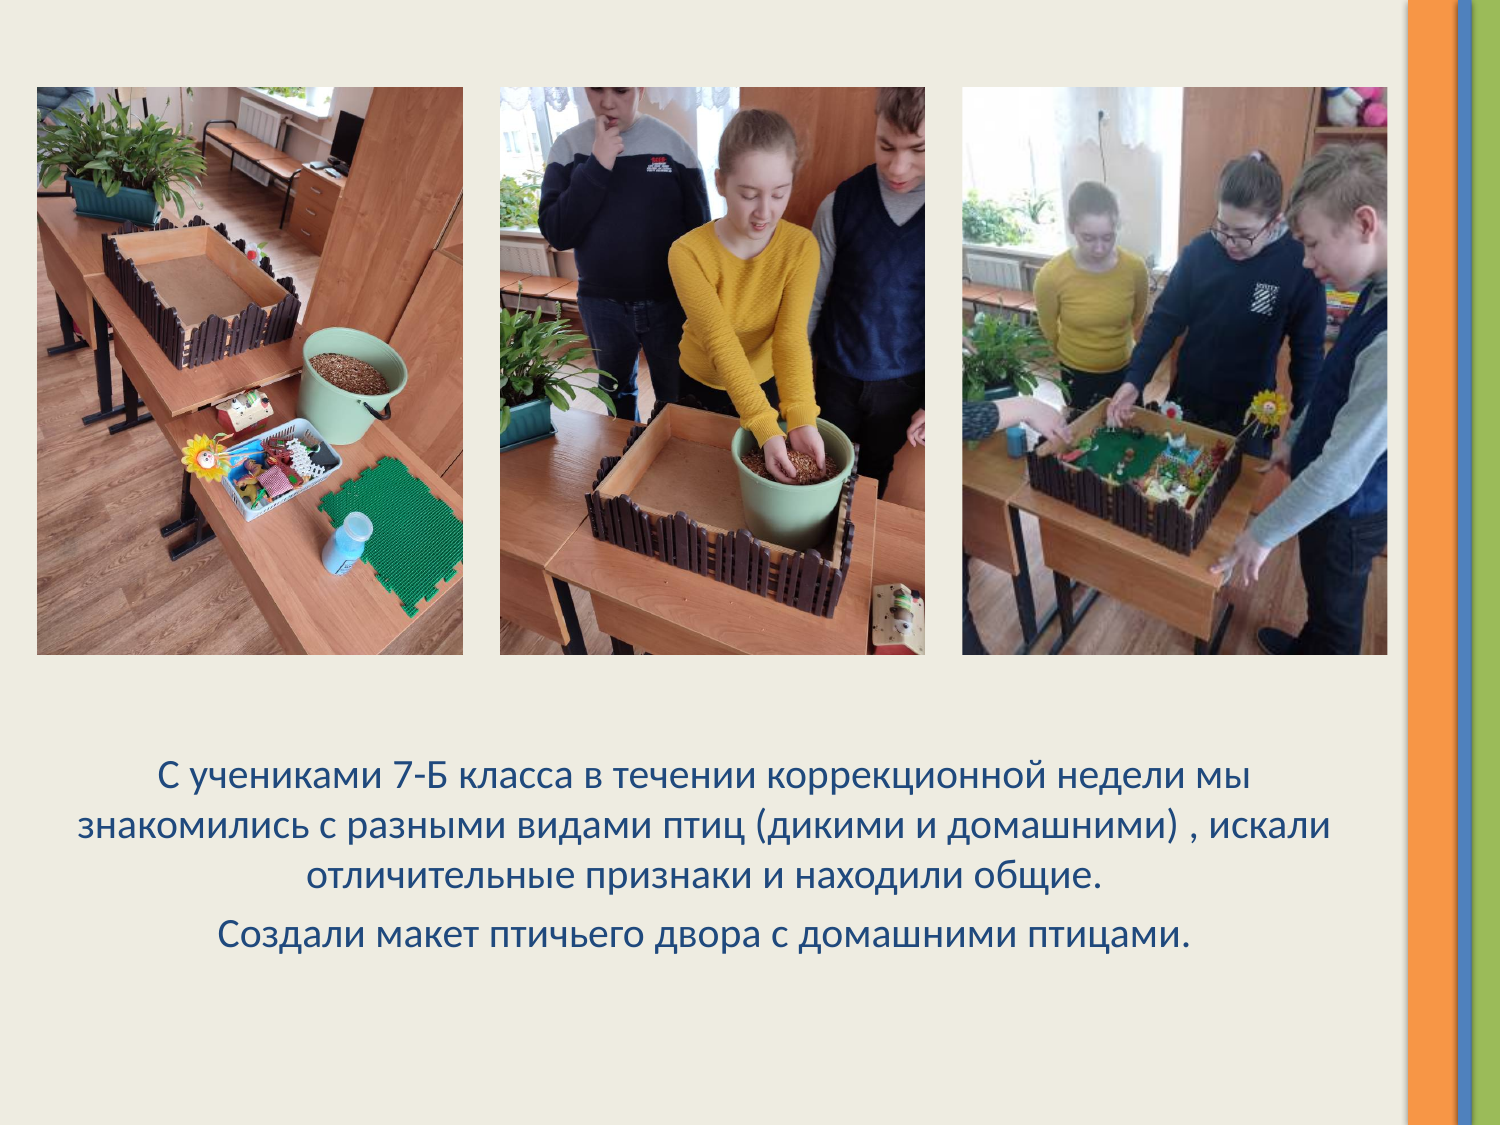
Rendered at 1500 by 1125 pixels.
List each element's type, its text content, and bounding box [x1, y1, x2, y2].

list С учениками 7-Б класса в течении коррекционной недели мы знакомились с разными видами птиц (дикими и домашними) , искали отличительные признаки и находили общие. Создали макет птичьего двора с домашними птицами. [41, 739, 1368, 953]
picture [499, 87, 926, 655]
picture [962, 87, 1388, 655]
picture [37, 87, 463, 655]
